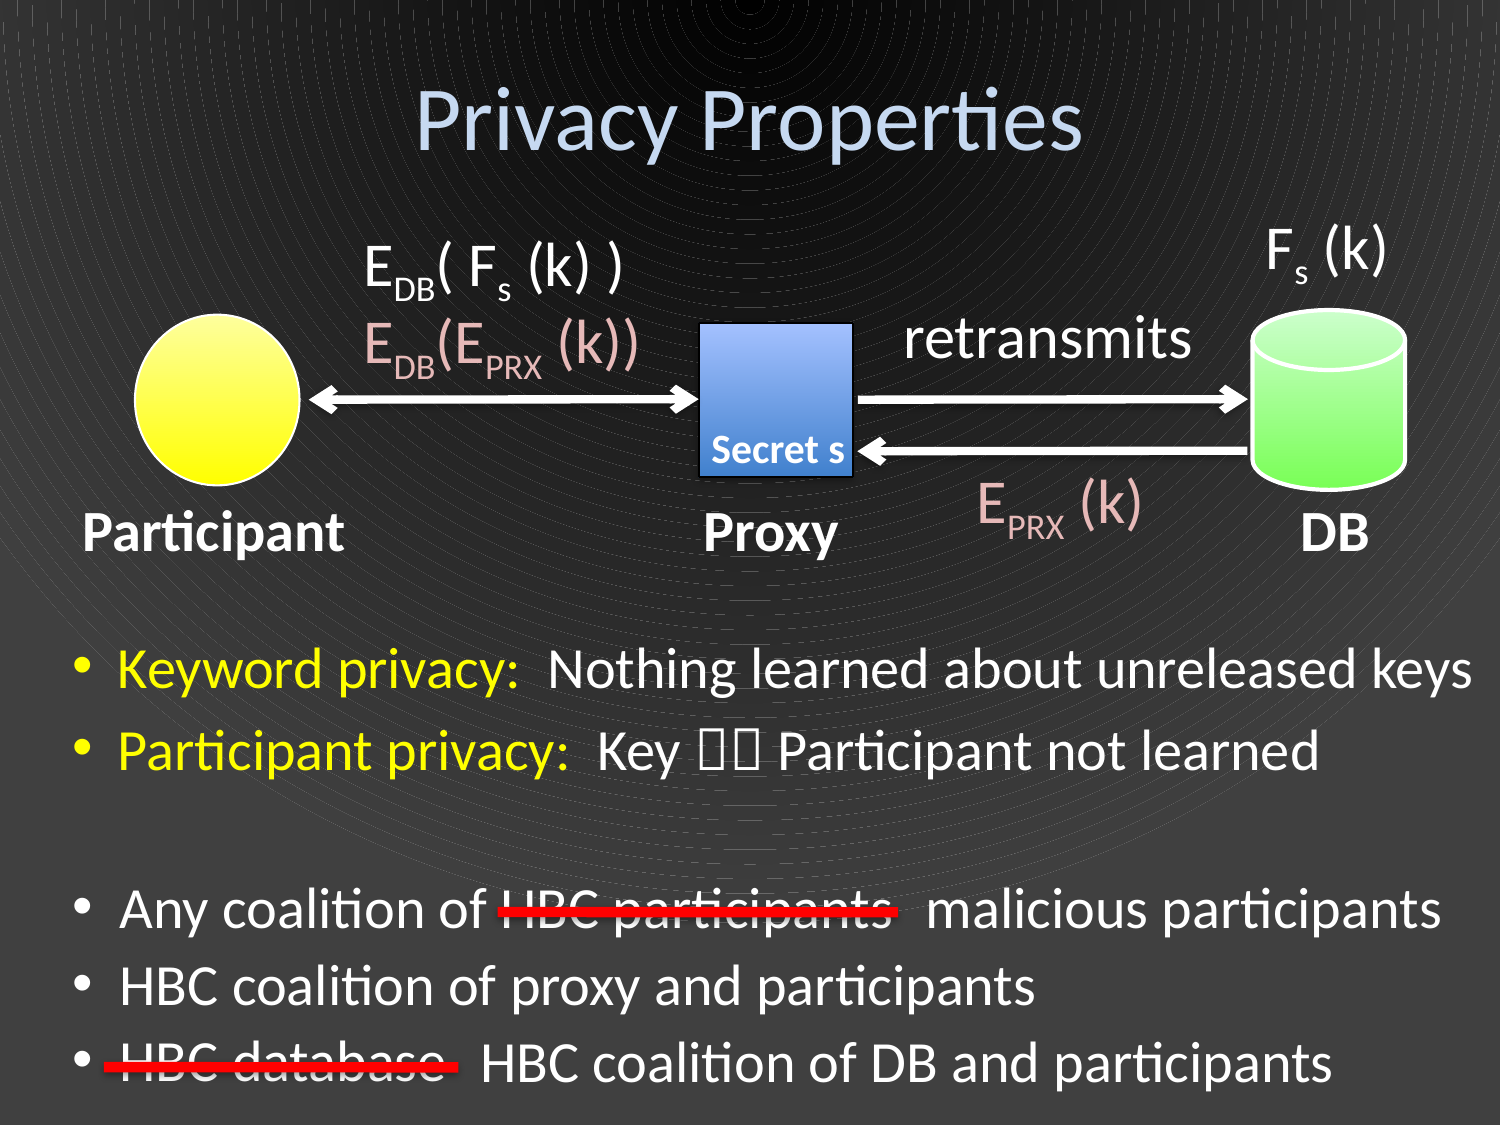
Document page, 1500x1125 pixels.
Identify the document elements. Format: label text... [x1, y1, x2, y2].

text_box retransmits [854, 288, 1242, 379]
text_box DB [1145, 483, 1500, 572]
text_box Fs (k) [1229, 199, 1426, 300]
text_box EDB(EPRX (k)) [348, 293, 736, 394]
text_box malicious participants [911, 862, 1458, 948]
title Privacy Properties [0, 19, 1500, 208]
list Any coalition of HBC participants HBC coalition of proxy and participants HBC database [56, 863, 1500, 1125]
text_box Proxy [581, 483, 961, 572]
text_box [1250, 307, 1408, 492]
text_box EDB( Fs (k) ) [348, 216, 688, 293]
text_box Keyword privacy: Nothing learned about unreleased keys Participant privacy: Key  Participant not learned [56, 622, 1500, 819]
text_box Secret s [696, 414, 861, 479]
text_box [132, 312, 302, 483]
text_box [698, 322, 854, 414]
text_box EPRX (k) [937, 460, 1185, 554]
text_box HBC coalition of DB and participants [465, 1017, 1349, 1102]
text_box Participant [24, 483, 405, 572]
